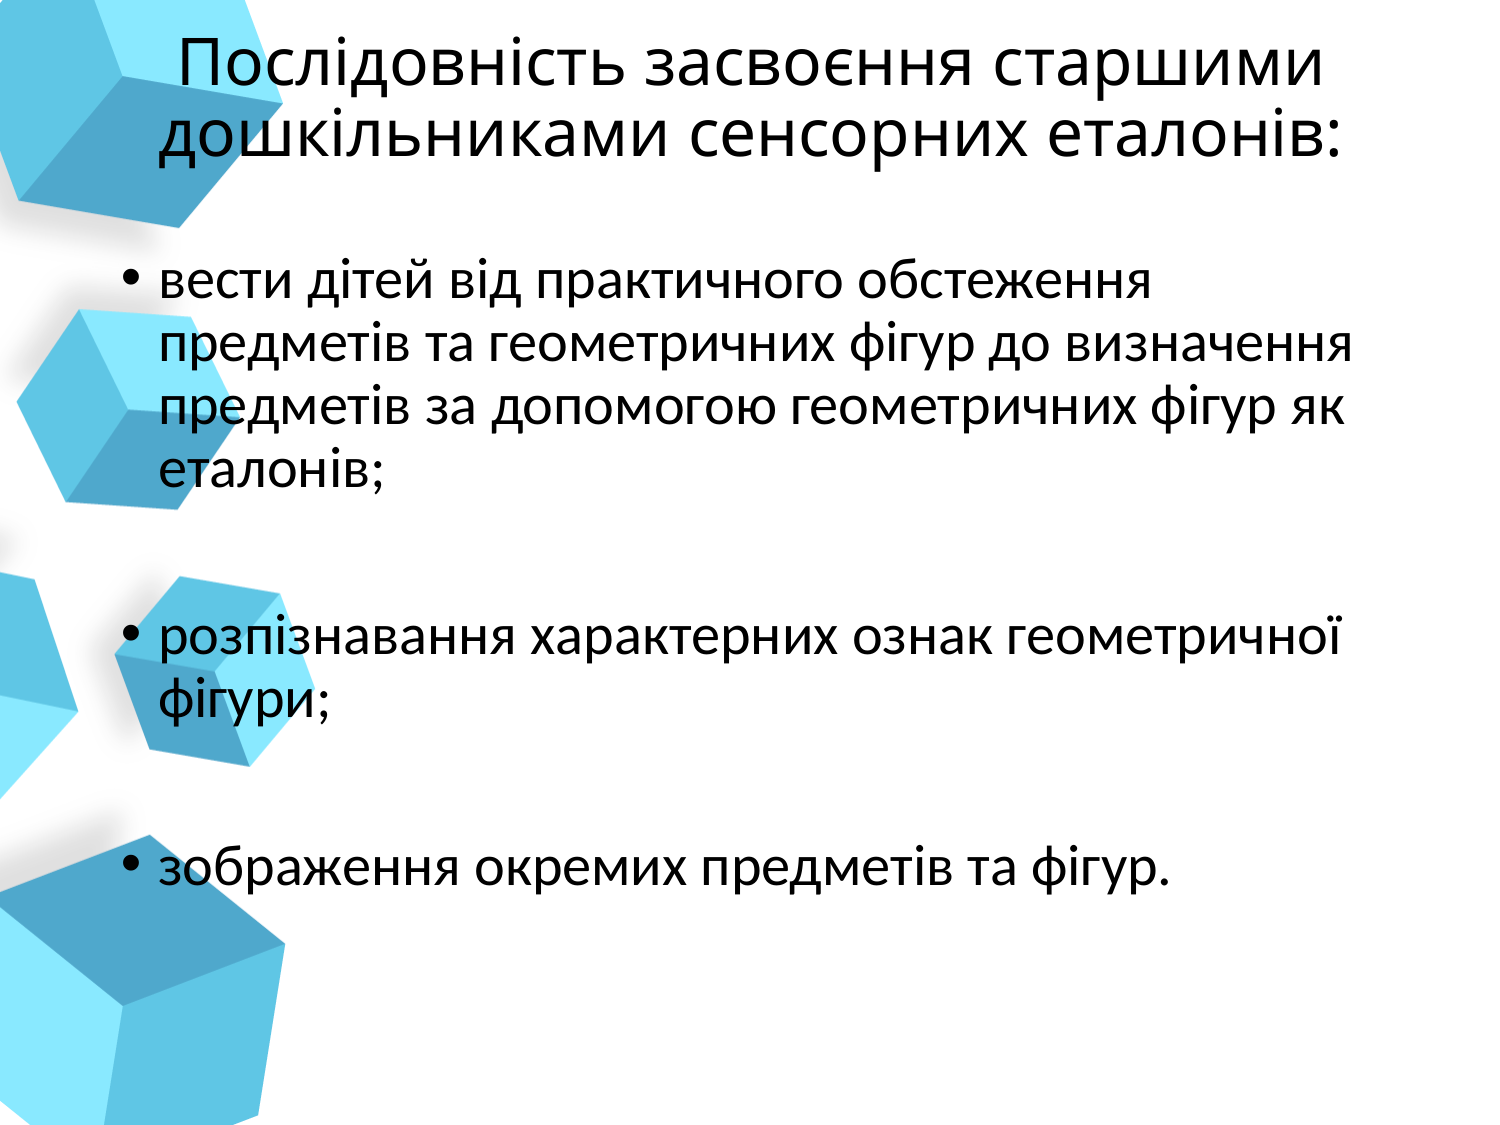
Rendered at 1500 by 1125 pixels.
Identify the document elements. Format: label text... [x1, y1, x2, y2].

title Послідовність засвоєння старшими дошкільниками сенсорних еталонів: [108, 19, 1395, 180]
picture [0, 0, 1500, 1125]
list вести дітей від практичного обстеження предметів та геометричних фігур до визначення предметів за допомогою геометричних фігур як еталонів; розпізнавання характерних ознак геометричної фігури; зображення окремих предметів та фігур. [105, 240, 1397, 1014]
